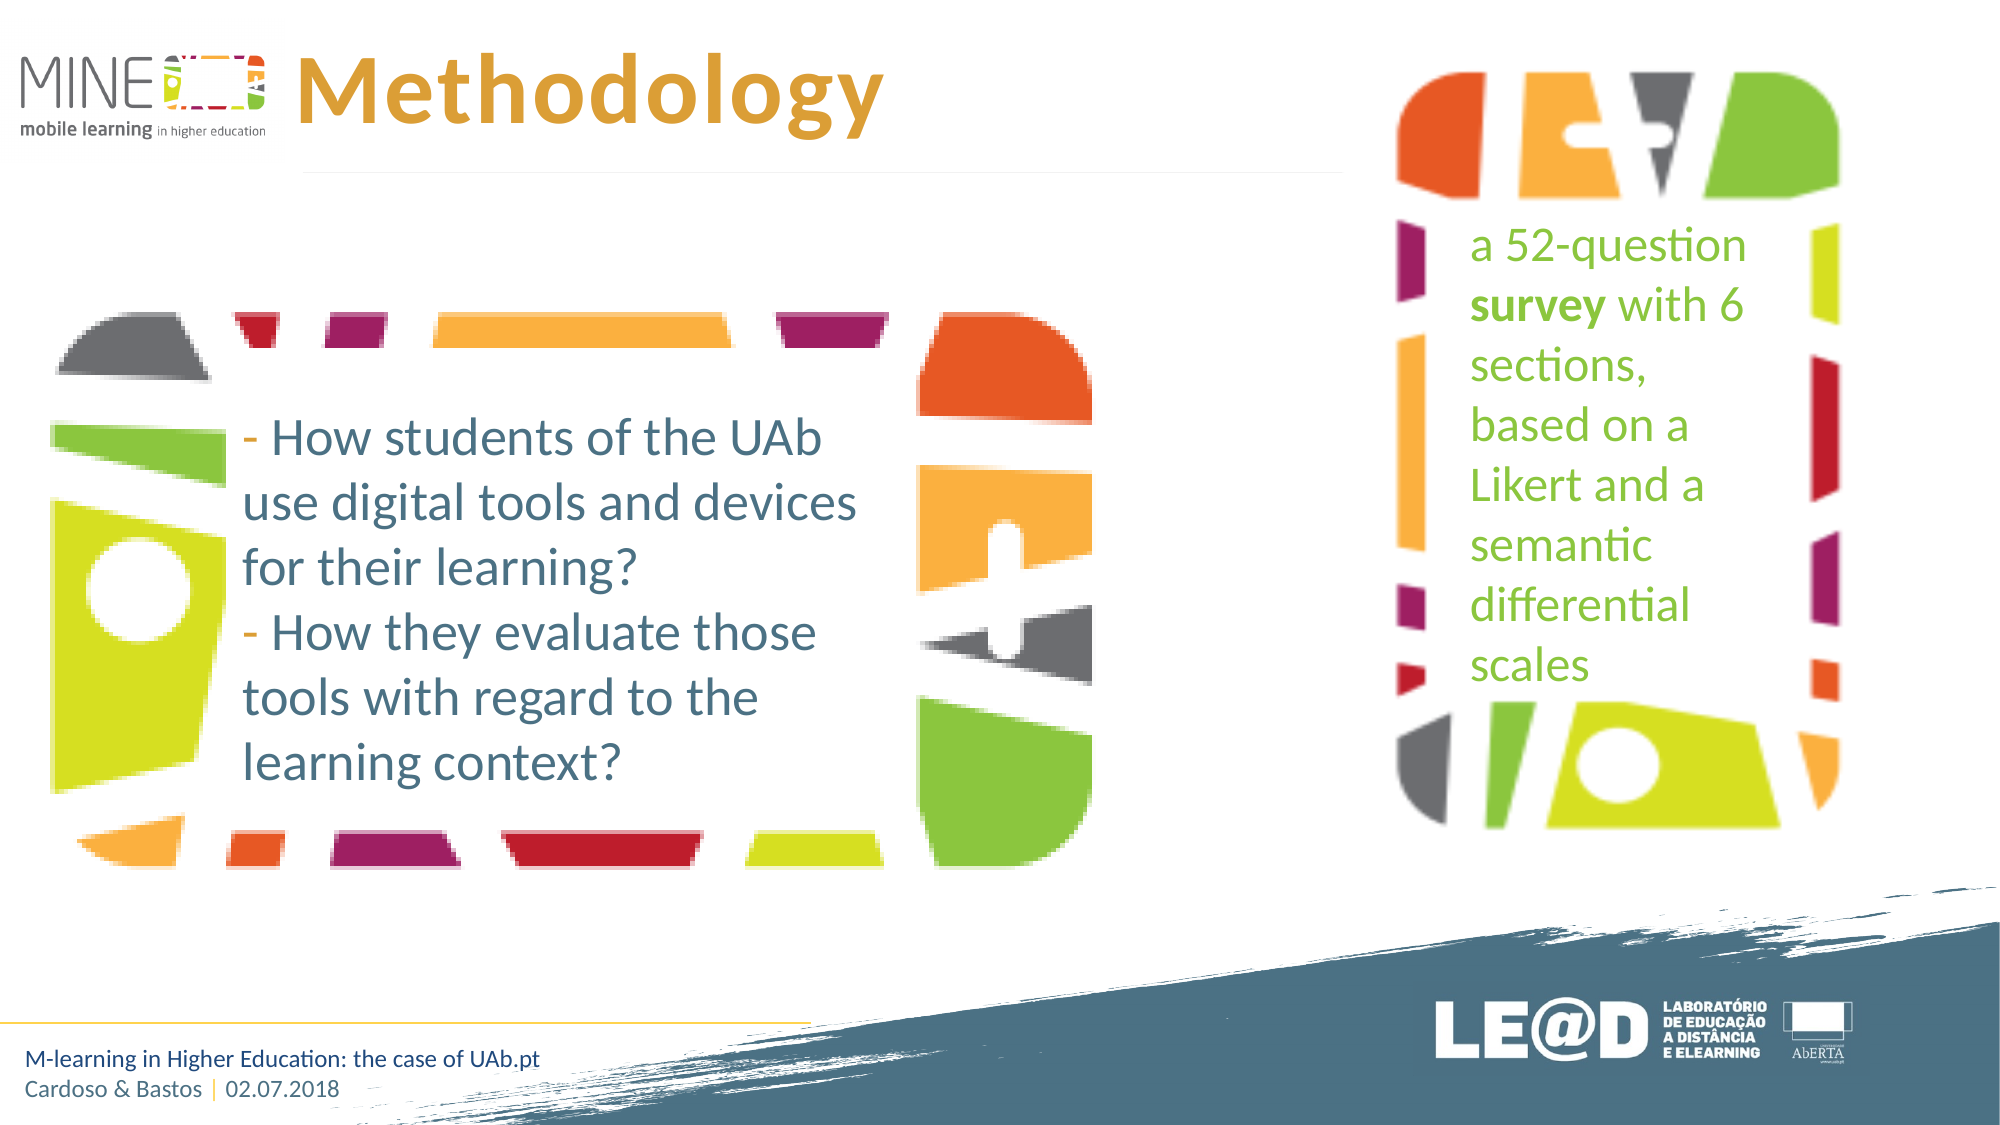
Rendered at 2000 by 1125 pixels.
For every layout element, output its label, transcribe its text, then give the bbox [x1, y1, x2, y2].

picture [0, 244, 2000, 1125]
picture [0, 18, 286, 163]
picture [1193, 18, 2000, 877]
footer M-learning in Higher Education: the case of UAb.pt Cardoso & Bastos | 02.07.2018 [9, 1057, 860, 1118]
text_box Methodology [279, 16, 1685, 199]
